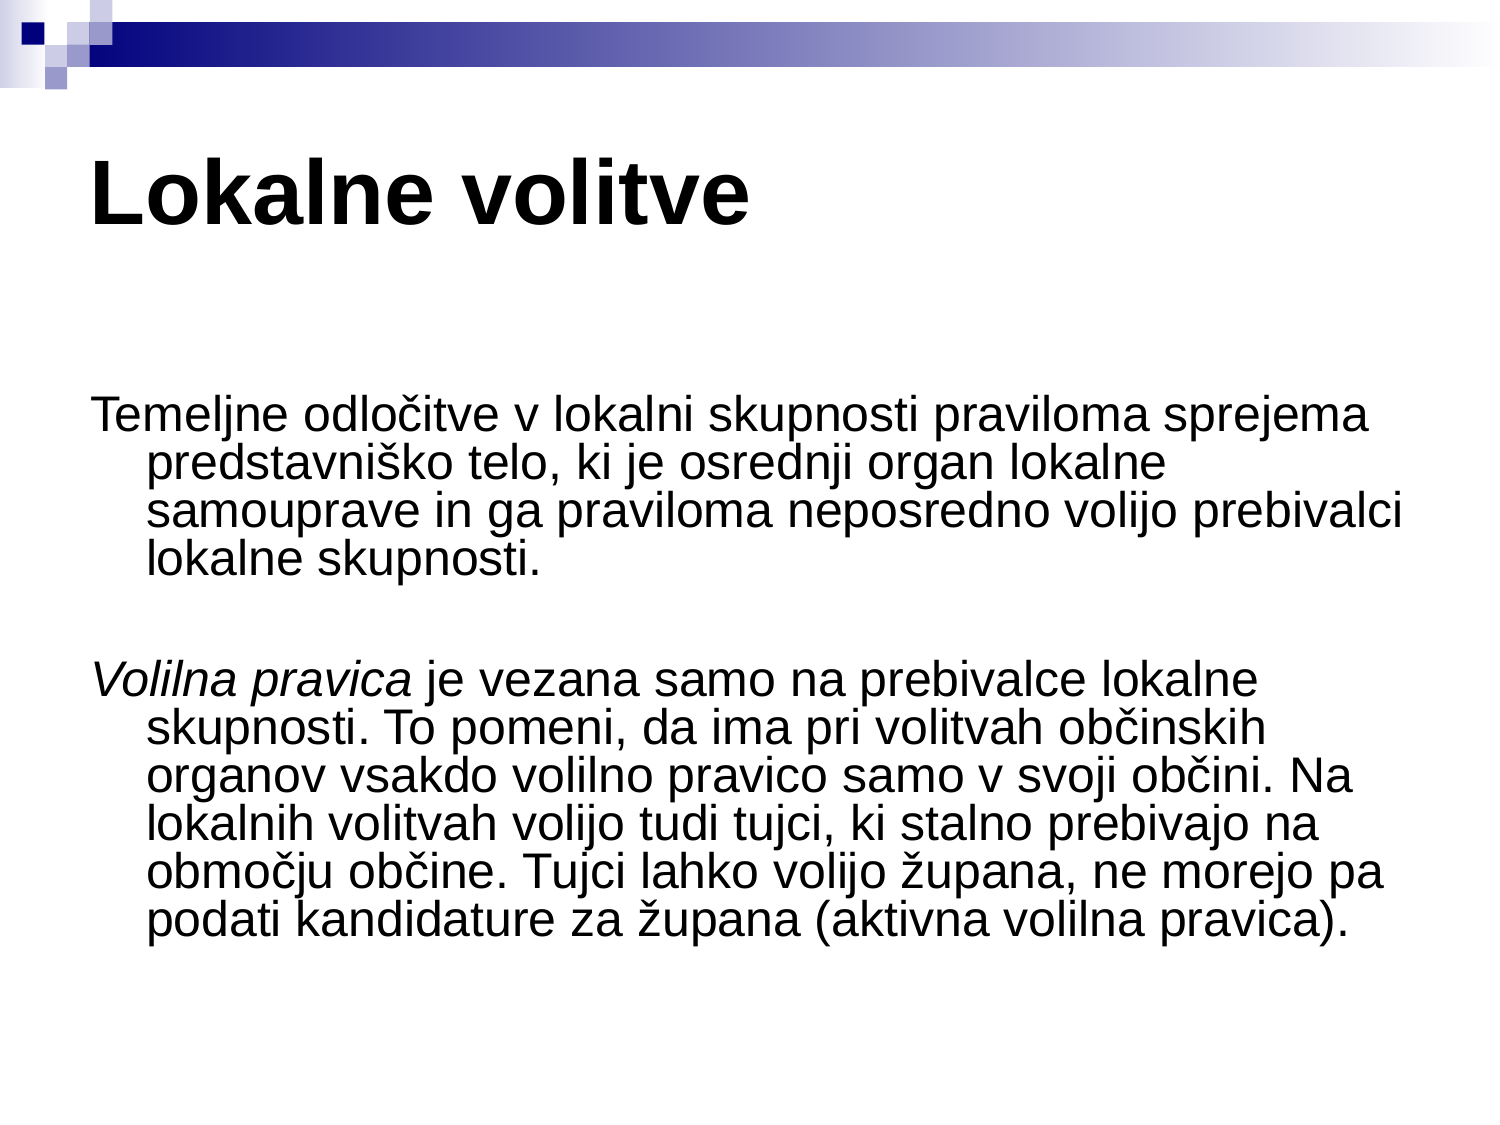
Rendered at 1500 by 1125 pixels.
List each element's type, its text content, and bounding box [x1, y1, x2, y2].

title Lokalne volitve [75, 75, 1425, 300]
list Temeljne odločitve v lokalni skupnosti praviloma sprejema predstavniško telo, ki je osrednji organ lokalne samouprave in ga praviloma neposredno volijo prebivalci lokalne skupnosti. Volilna pravica je vezana samo na prebivalce lokalne skupnosti. To pomeni, da ima pri volitvah občinskih organov vsakdo volilno pravico samo v svoji občini. Na lokalnih volitvah volijo tudi tujci, ki stalno prebivajo na območju občine. Tujci lahko volijo župana, ne morejo pa podati kandidature za župana (aktivna volilna pravica). [75, 324, 1425, 963]
